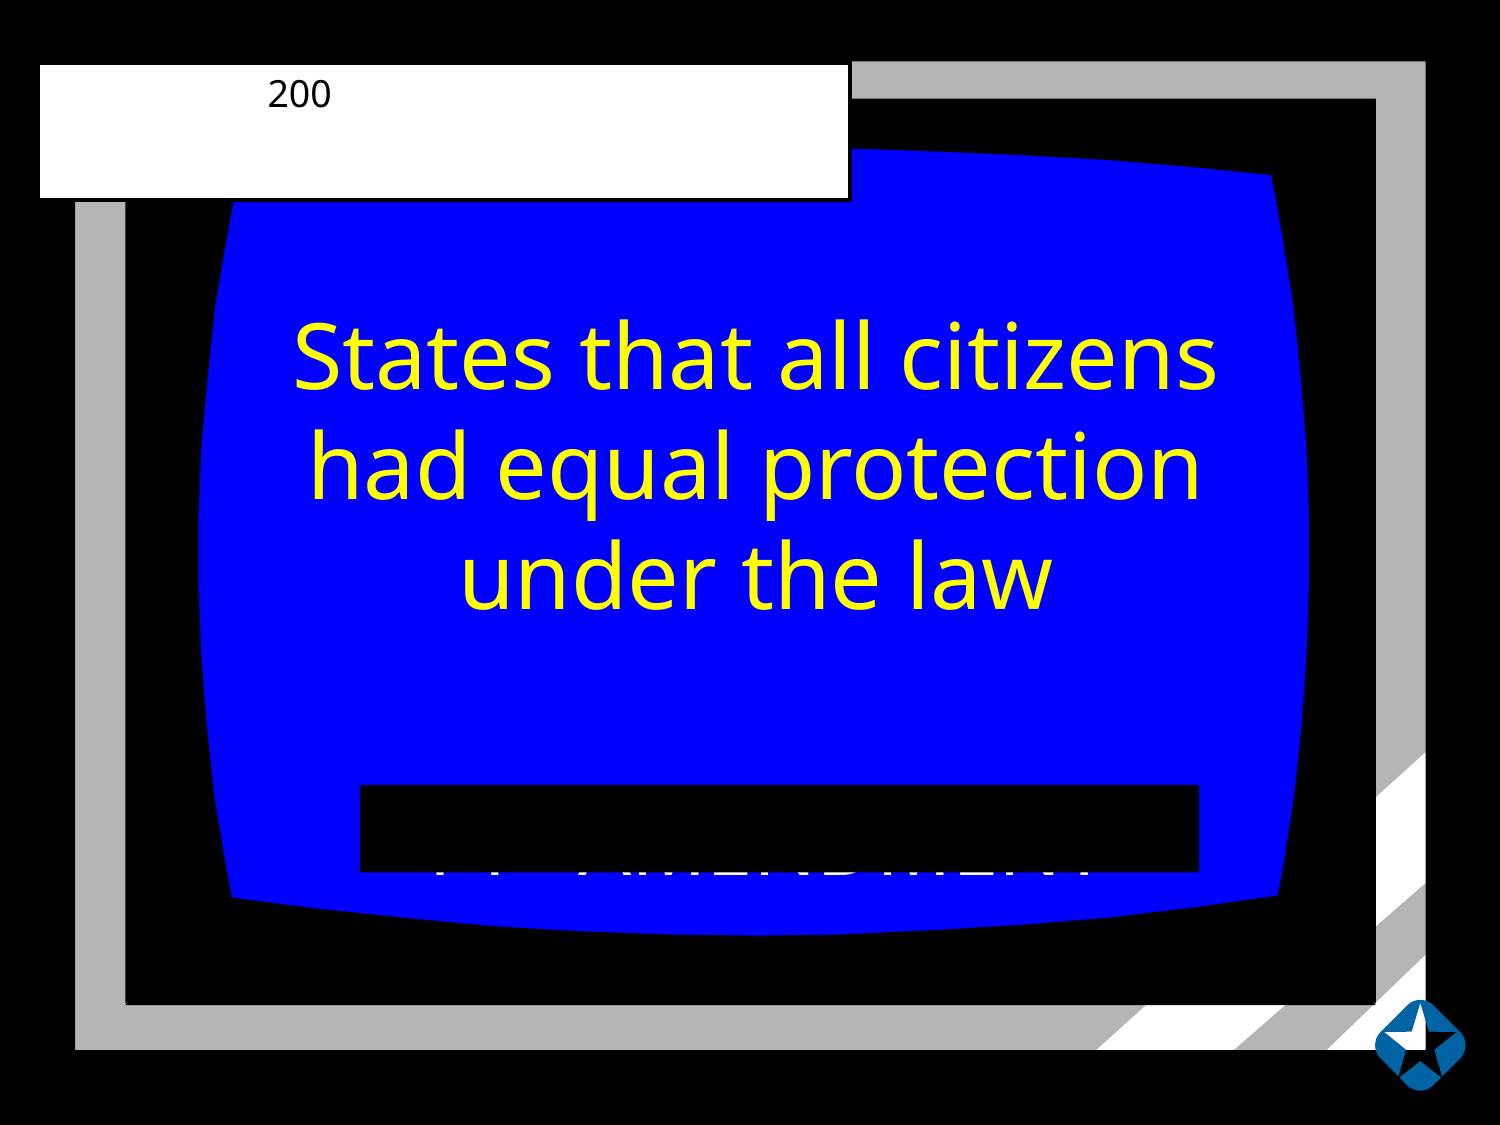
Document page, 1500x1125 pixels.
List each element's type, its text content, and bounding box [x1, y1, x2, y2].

text_box States that all citizens had equal protection under the law [237, 124, 1275, 800]
text_box 14th AMENDMENT [284, 784, 1238, 900]
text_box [1374, 999, 1466, 1091]
text_box LAWS $120020000 [37, 62, 850, 200]
text_box [359, 784, 1200, 873]
